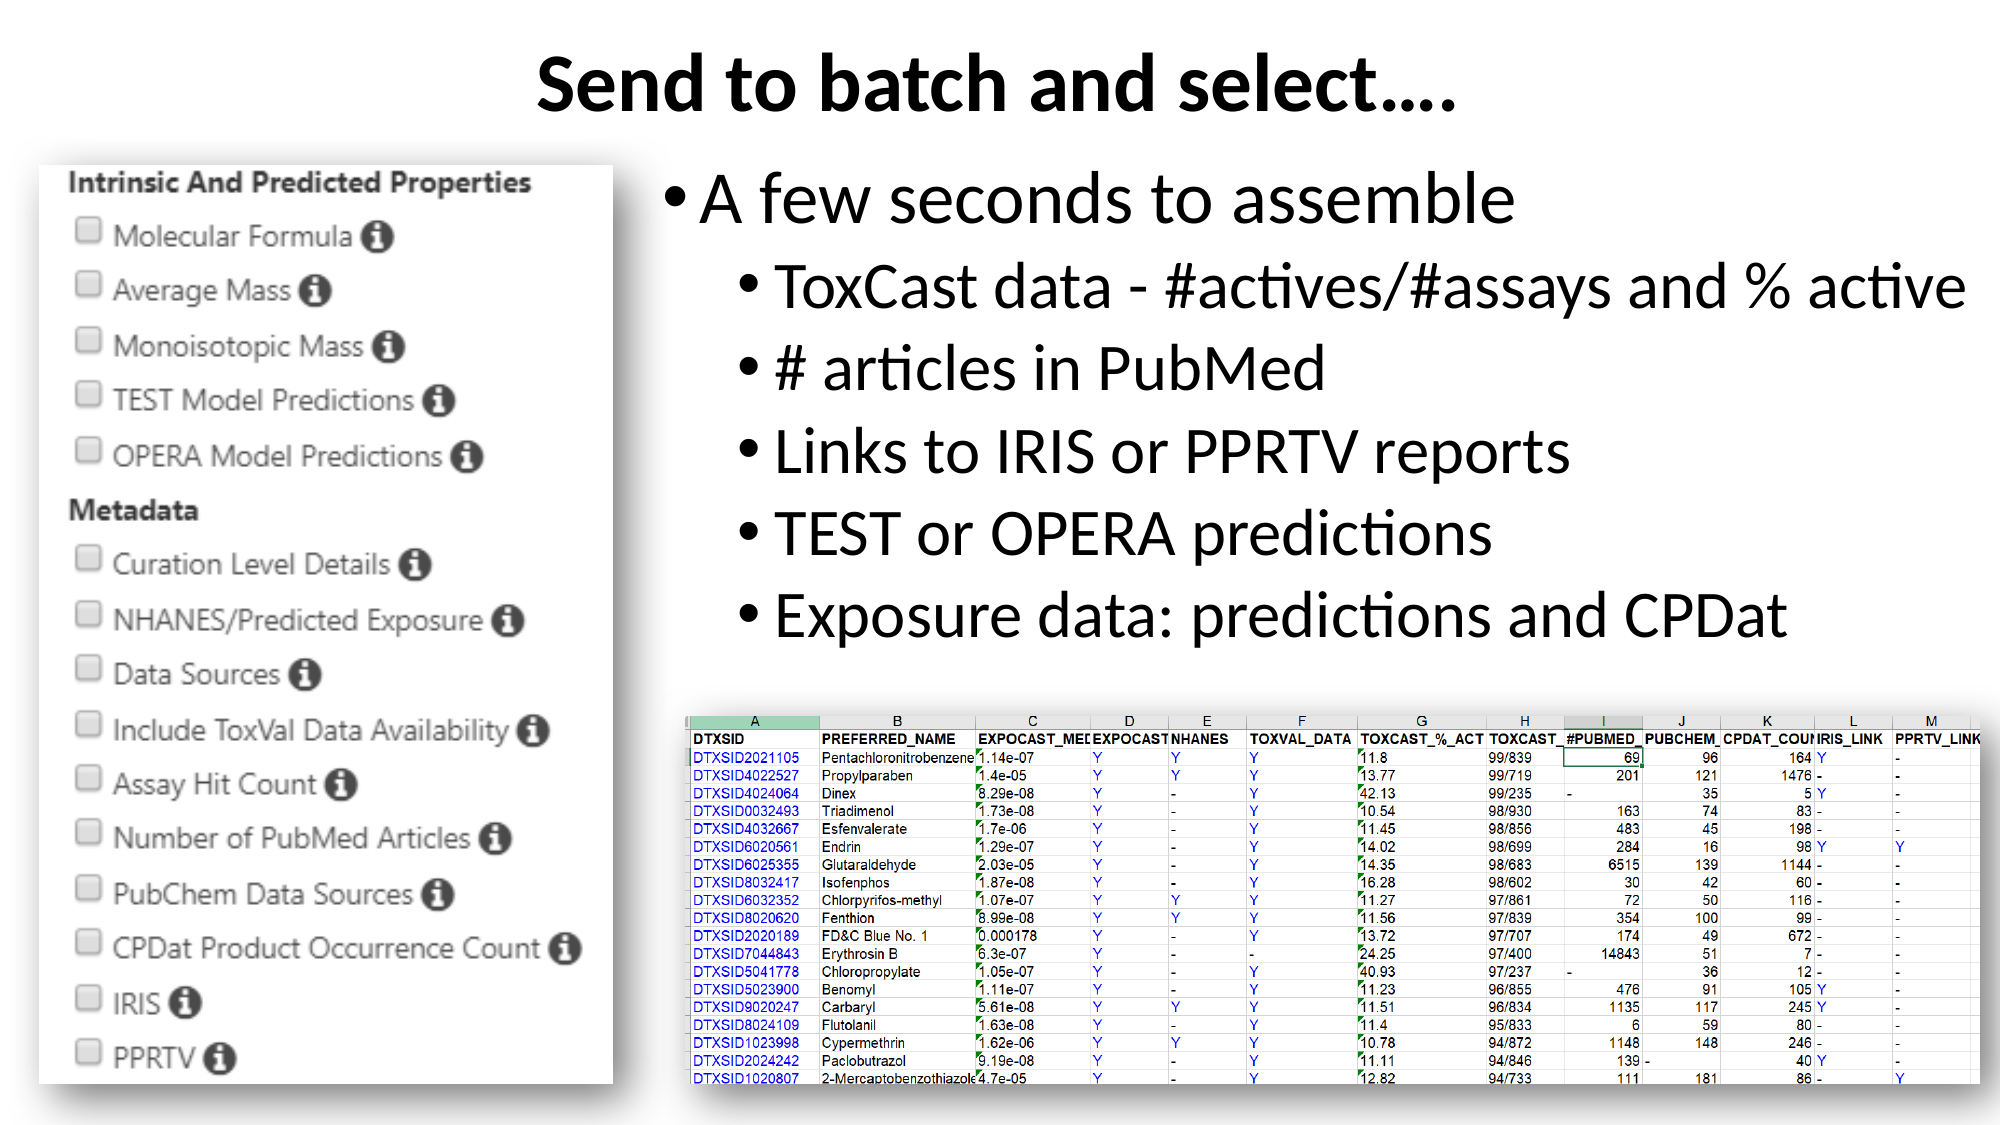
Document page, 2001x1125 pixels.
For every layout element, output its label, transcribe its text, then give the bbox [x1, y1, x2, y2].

picture [685, 716, 1980, 1084]
title Send to batch and select…. [56, 3, 1941, 166]
list A few seconds to assemble ToxCast data - #actives/#assays and % active # articles in PubMed Links to IRIS or PPRTV reports TEST or OPERA predictions Exposure data: predictions and CPDat [647, 151, 1996, 895]
picture [39, 165, 613, 1084]
